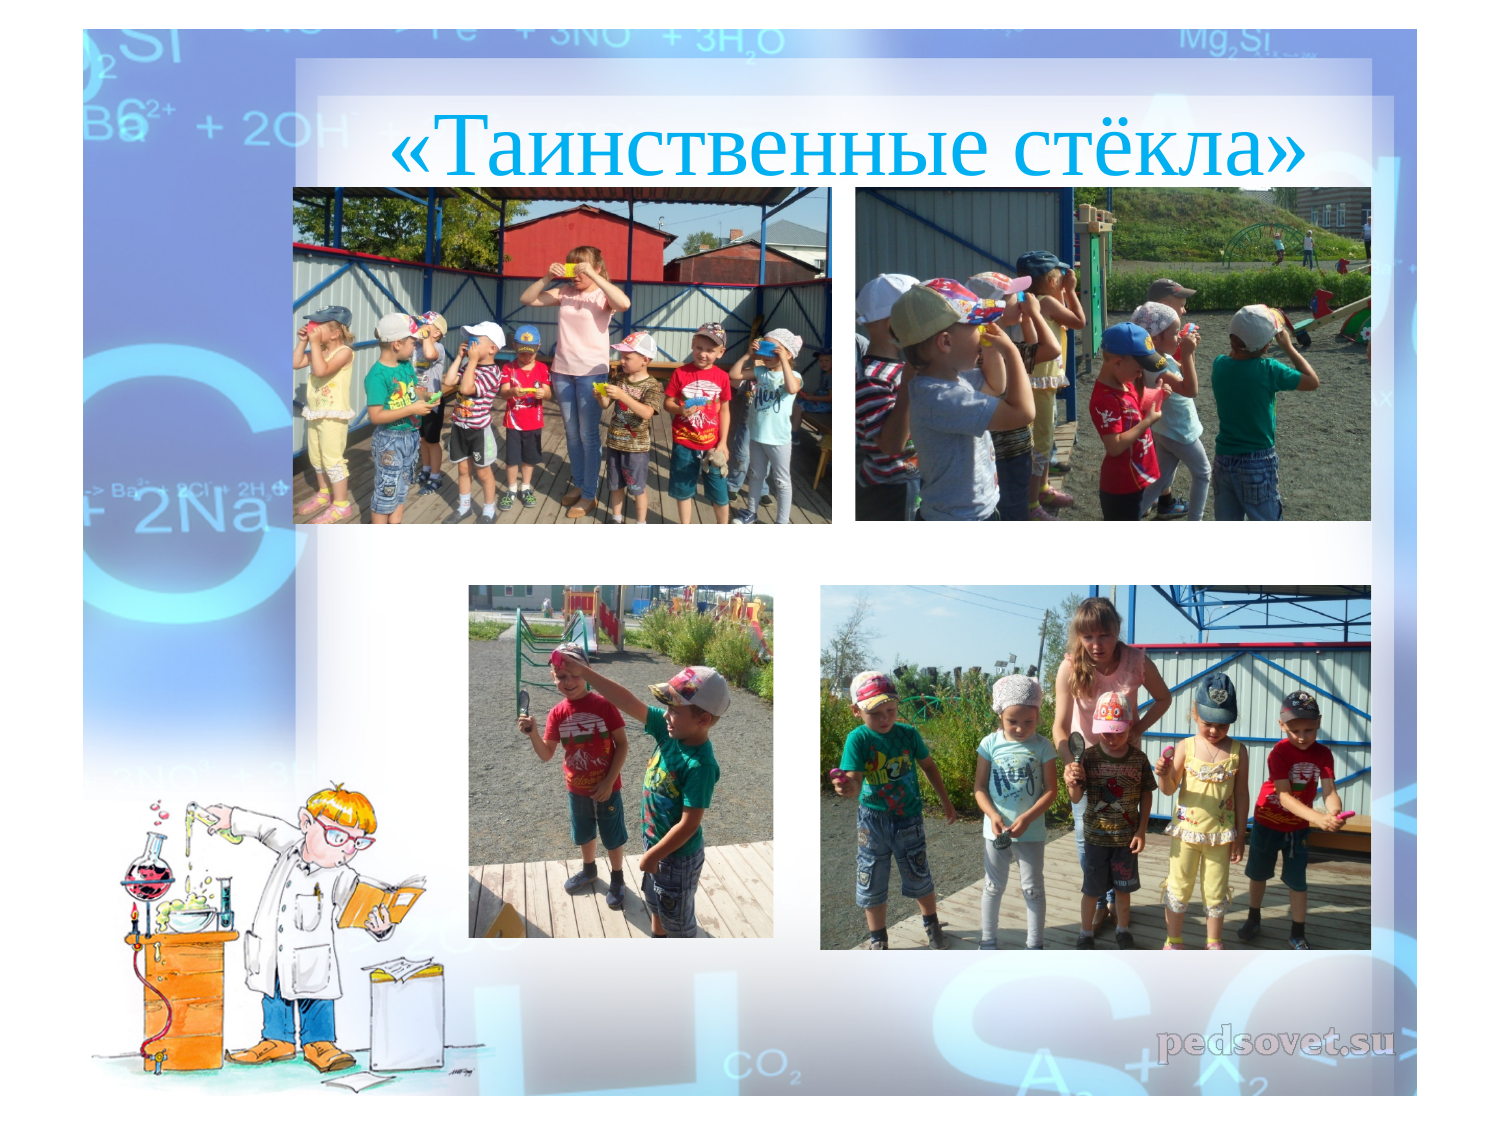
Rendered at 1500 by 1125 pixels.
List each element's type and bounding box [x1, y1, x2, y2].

picture [83, 28, 1417, 1096]
list [292, 187, 833, 524]
